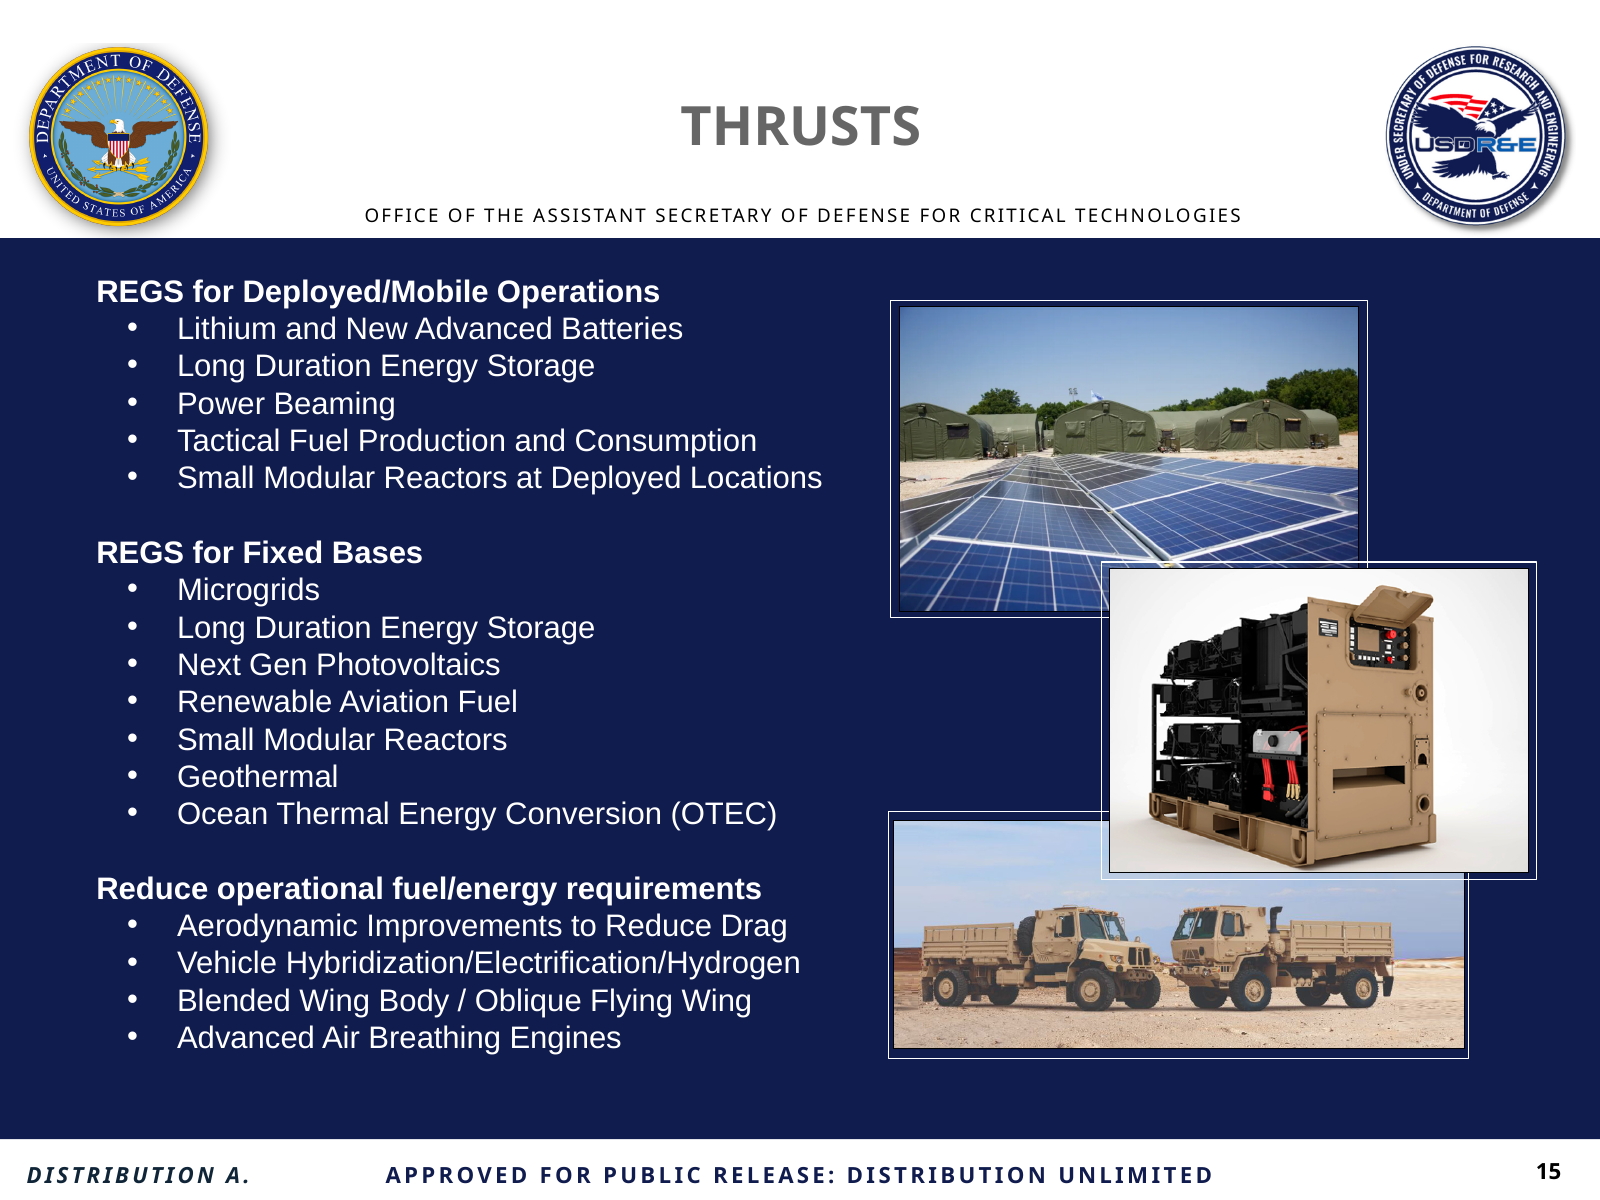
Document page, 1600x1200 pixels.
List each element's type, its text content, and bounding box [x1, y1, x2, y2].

picture [892, 306, 1530, 1049]
text_box [11, 43, 233, 238]
text_box REGS for Deployed/Mobile Operations Lithium and New Advanced Batteries Long Duration Energy Storage Power Beaming Tactical Fuel Production and Consumption Small Modular Reactors at Deployed Locations REGS for Fixed Bases Microgrids Long Duration Energy Storage Next Gen Photovoltaics Renewable Aviation Fuel Small Modular Reactors Geothermal Ocean Thermal Energy Conversion (OTEC) Reduce operational fuel/energy requirements Aerodynamic Improvements to Reduce Drag Vehicle Hybridization/Electrification/Hydrogen Blended Wing Body / Oblique Flying Wing Advanced Air Breathing Engines [96, 271, 850, 988]
text_box [889, 298, 1369, 619]
text_box [1383, 43, 1577, 238]
text_box [886, 809, 1471, 1060]
text_box [1099, 620, 1104, 819]
text_box [1363, 560, 1539, 881]
text_box OFFICE OF THE ASSISTANT SECRETARY OF DEFENSE FOR CRITICAL TECHNOLOGIES [228, 200, 1377, 227]
text_box THRUSTS [233, 101, 1383, 157]
text_box 15 [1202, 1149, 1577, 1181]
